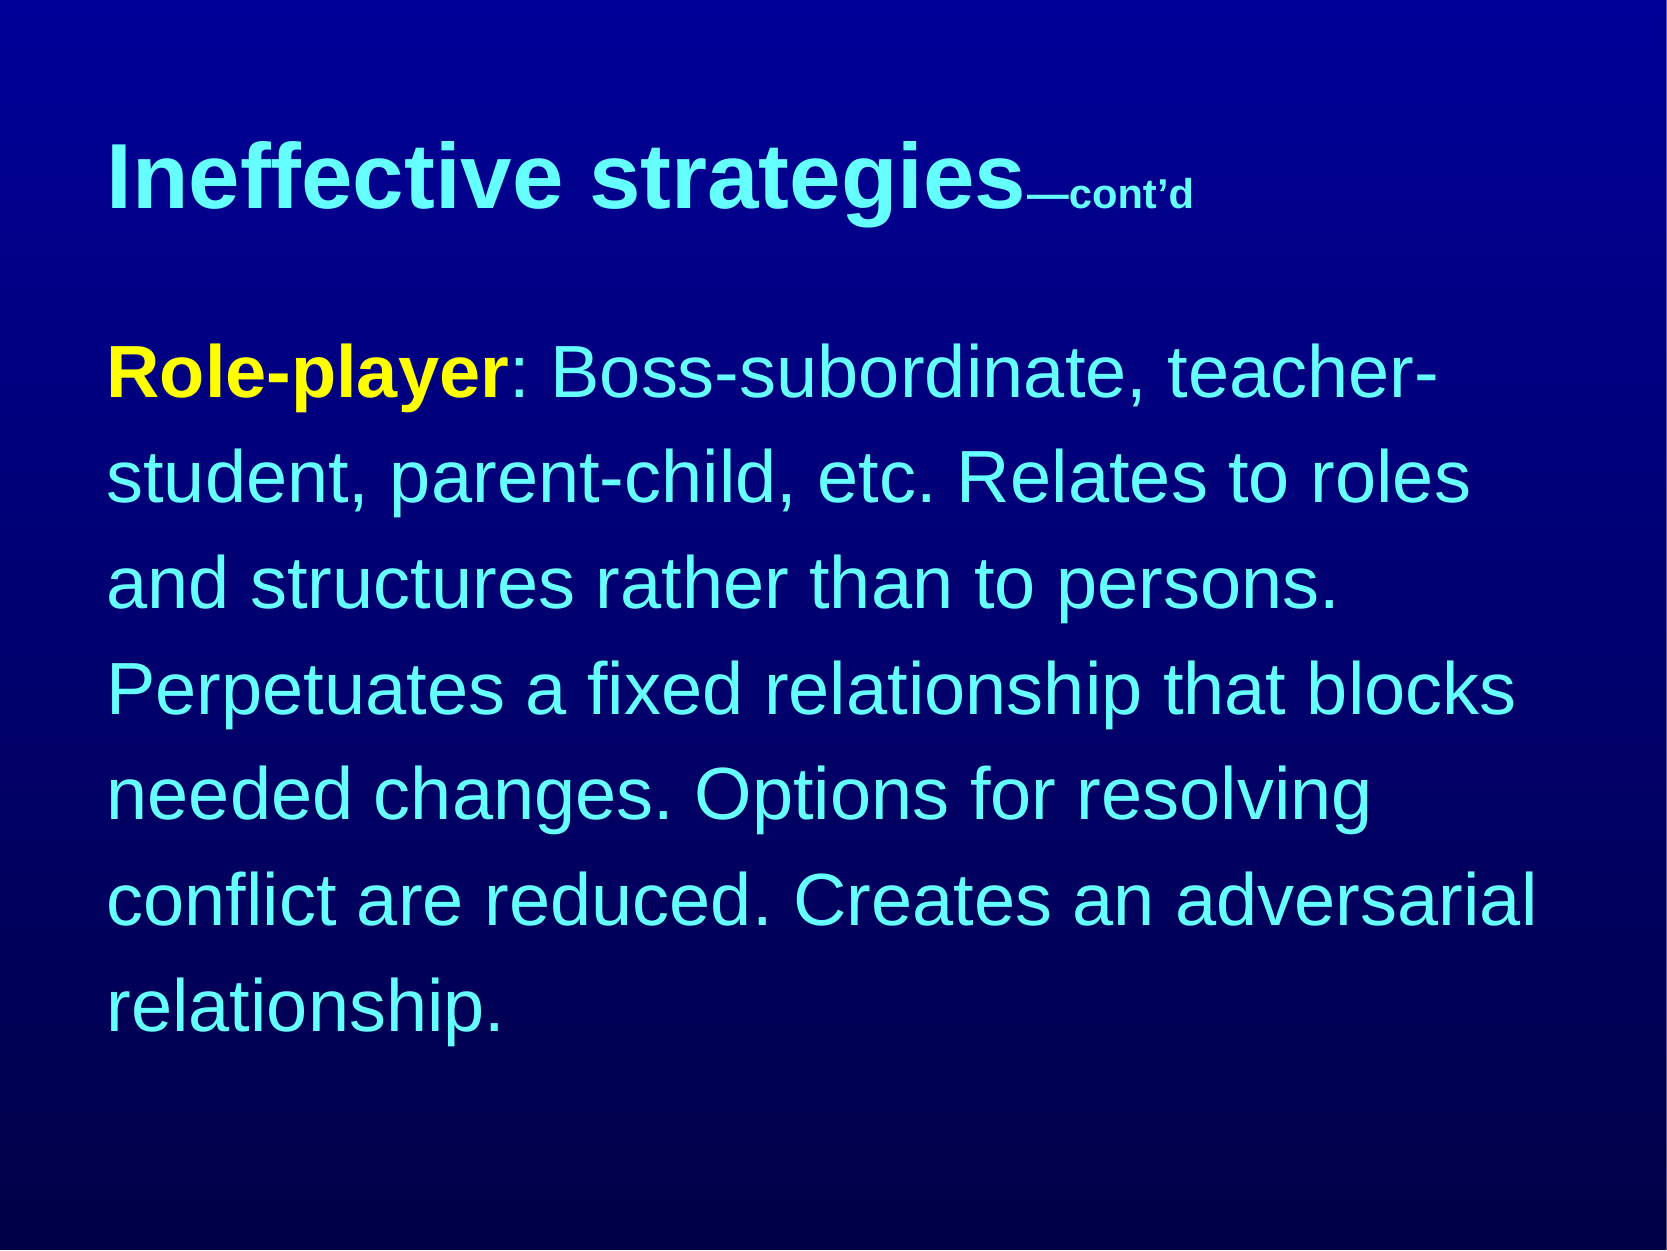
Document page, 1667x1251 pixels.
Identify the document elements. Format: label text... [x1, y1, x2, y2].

picture [0, 0, 1667, 1250]
title Ineffective strategies—cont’d [100, 58, 1579, 263]
list Role-player: Boss-subordinate, teacher-student, parent-child, etc. Relates to roles and structures rather than to persons. Perpetuates a fixed relationship that blocks needed changes. Options for resolving conflict are reduced. Creates an adversarial relationship. [100, 300, 1579, 1121]
